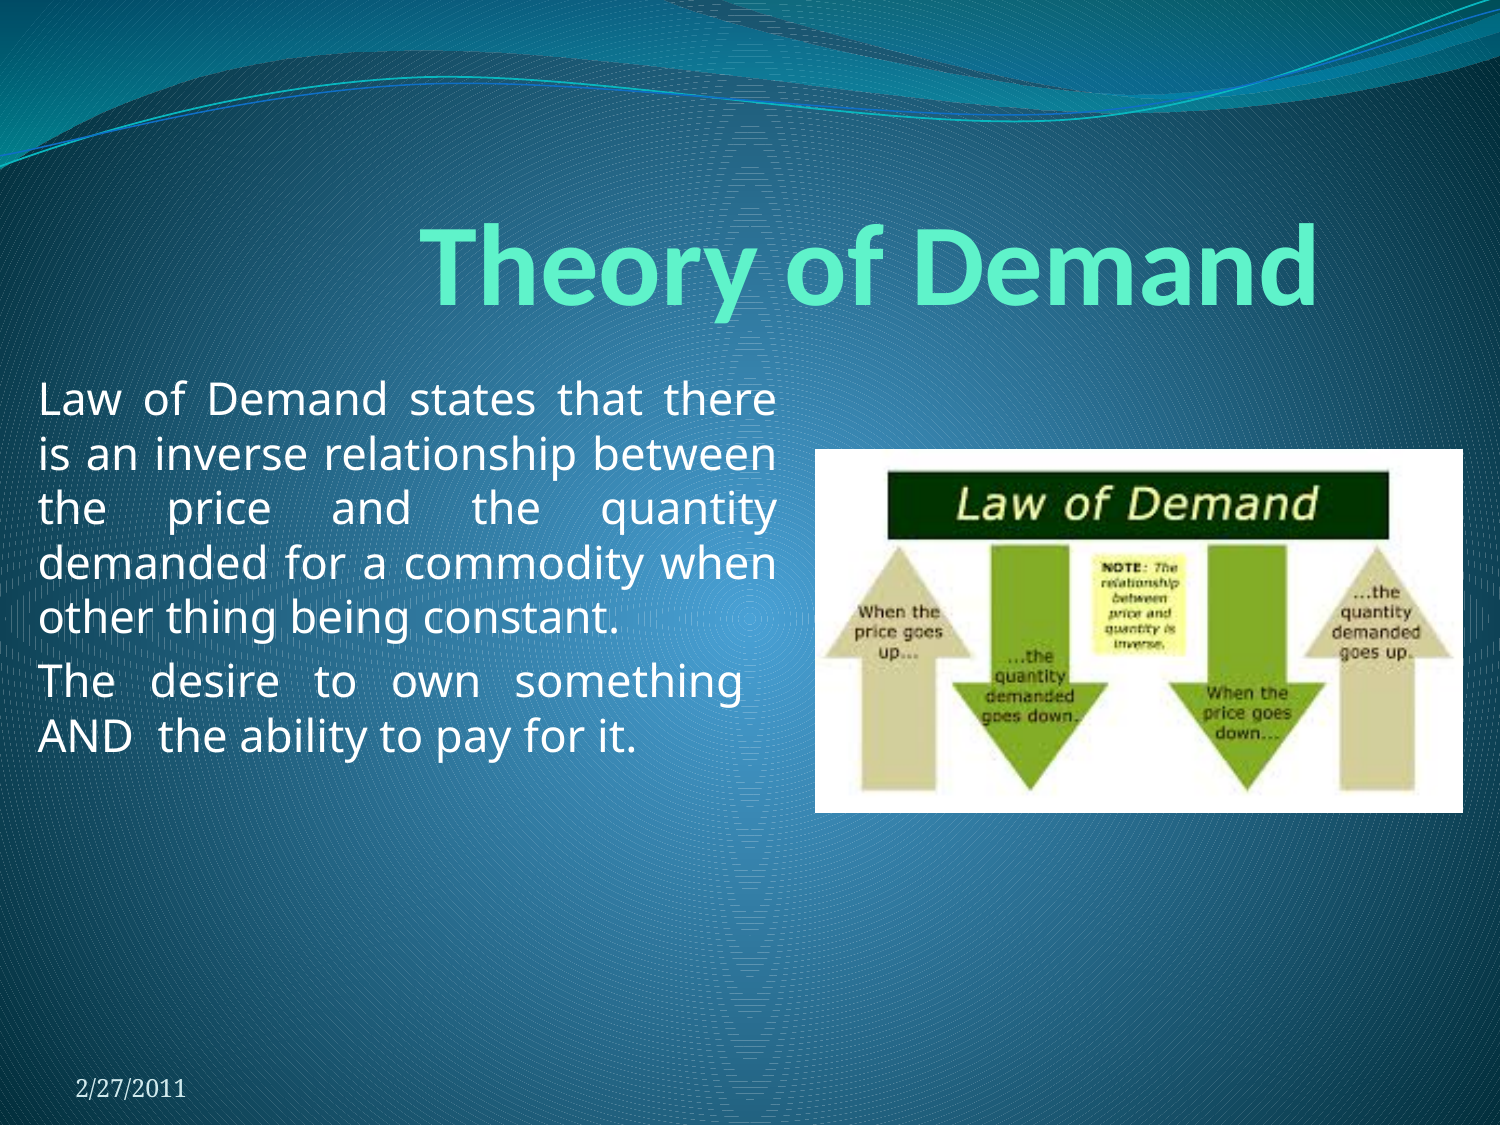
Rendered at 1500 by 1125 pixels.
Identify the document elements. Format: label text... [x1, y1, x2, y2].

subtitle Law of Demand states that there is an inverse relationship between the price and the quantity demanded for a commodity when other thing being constant. The desire to own something AND the ability to pay for it. [37, 362, 788, 813]
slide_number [75, 1042, 425, 1103]
picture [814, 449, 1463, 813]
title Theory of Demand [50, 87, 1325, 329]
